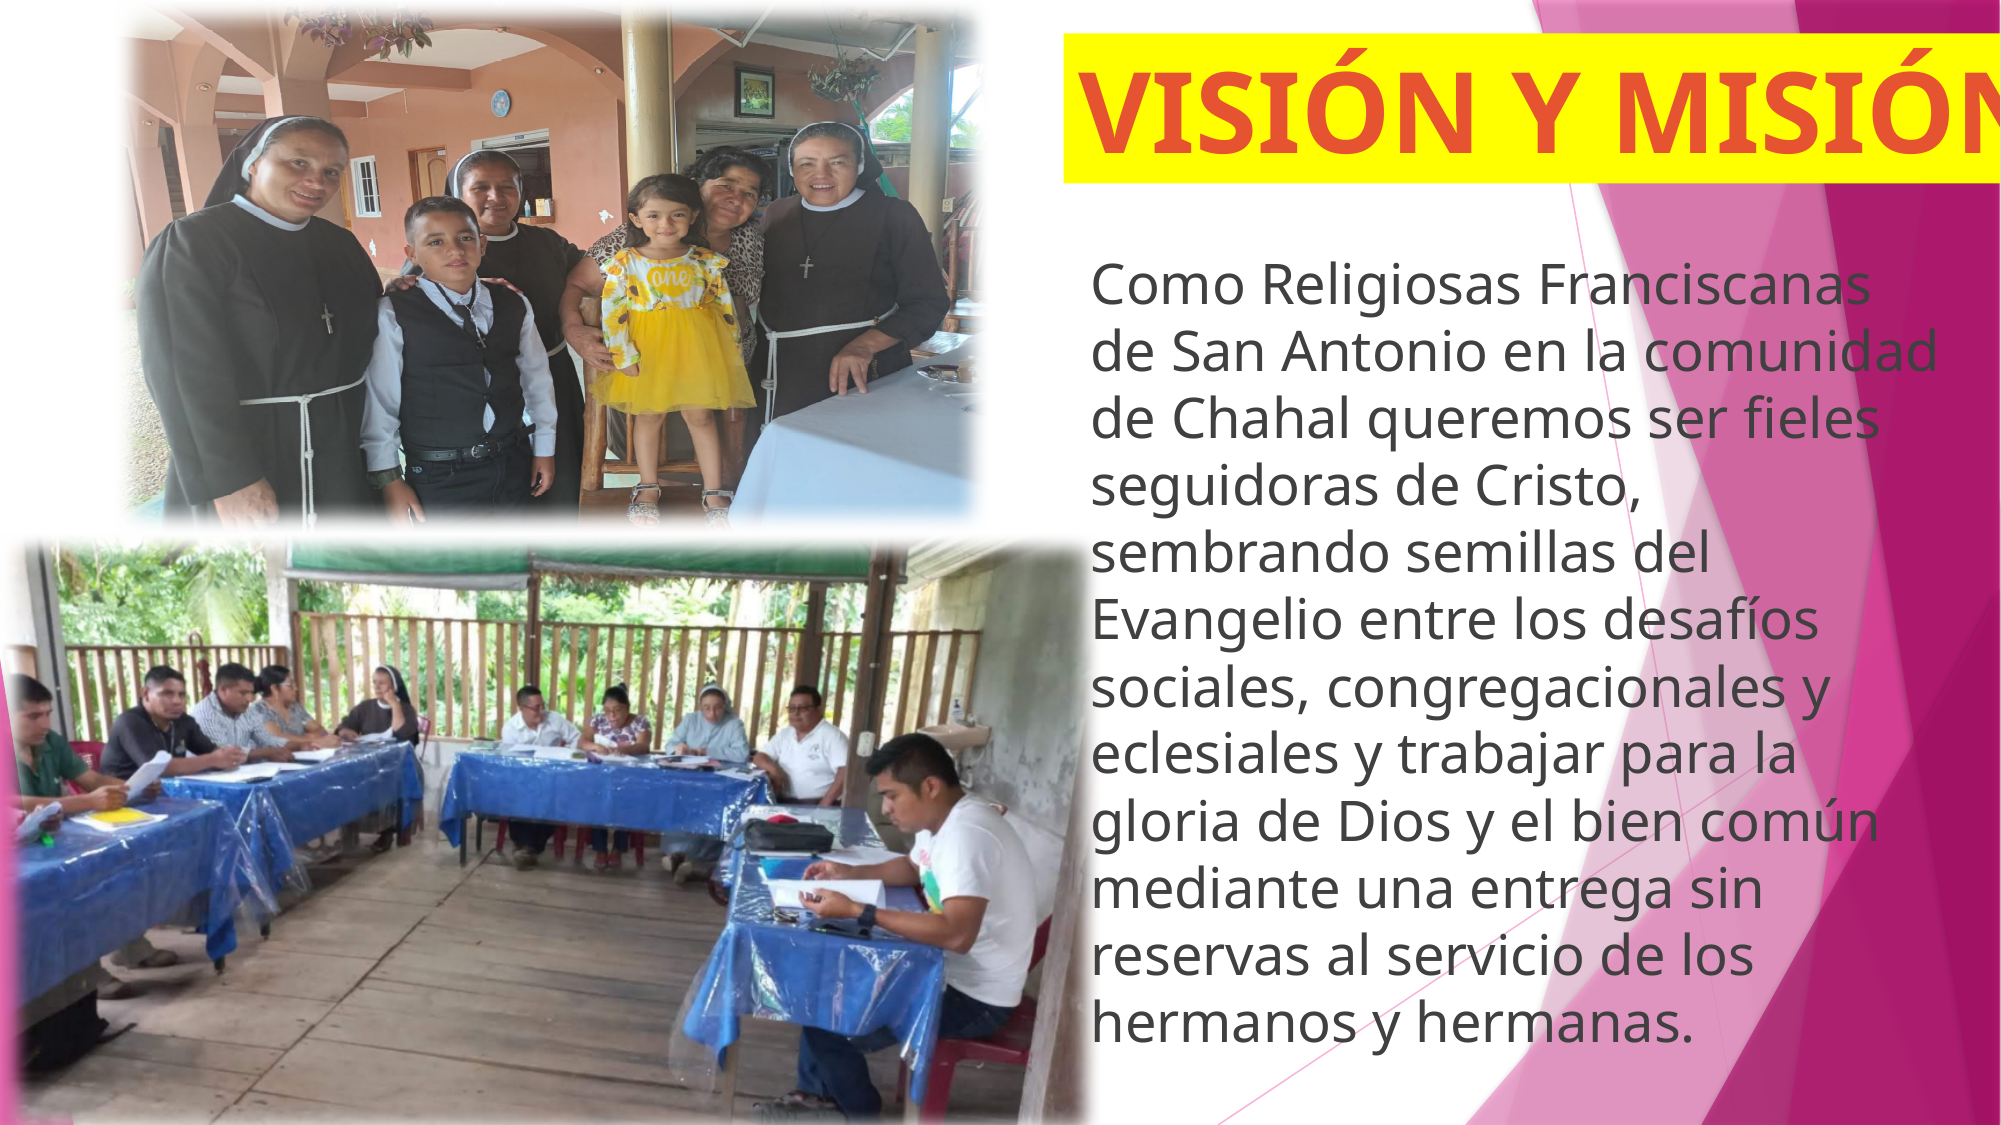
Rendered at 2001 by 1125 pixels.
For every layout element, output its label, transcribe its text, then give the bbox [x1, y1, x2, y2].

picture [0, 0, 1104, 1125]
text_box VISIÓN Y MISIÓN [1063, 33, 2000, 184]
list Como Religiosas Franciscanas de San Antonio en la comunidad de Chahal queremos ser fieles seguidoras de Cristo, sembrando semillas del Evangelio entre los desafíos sociales, congregacionales y eclesiales y trabajar para la gloria de Dios y el bien común mediante una entrega sin reservas al servicio de los hermanos y hermanas. [1075, 184, 1964, 1070]
